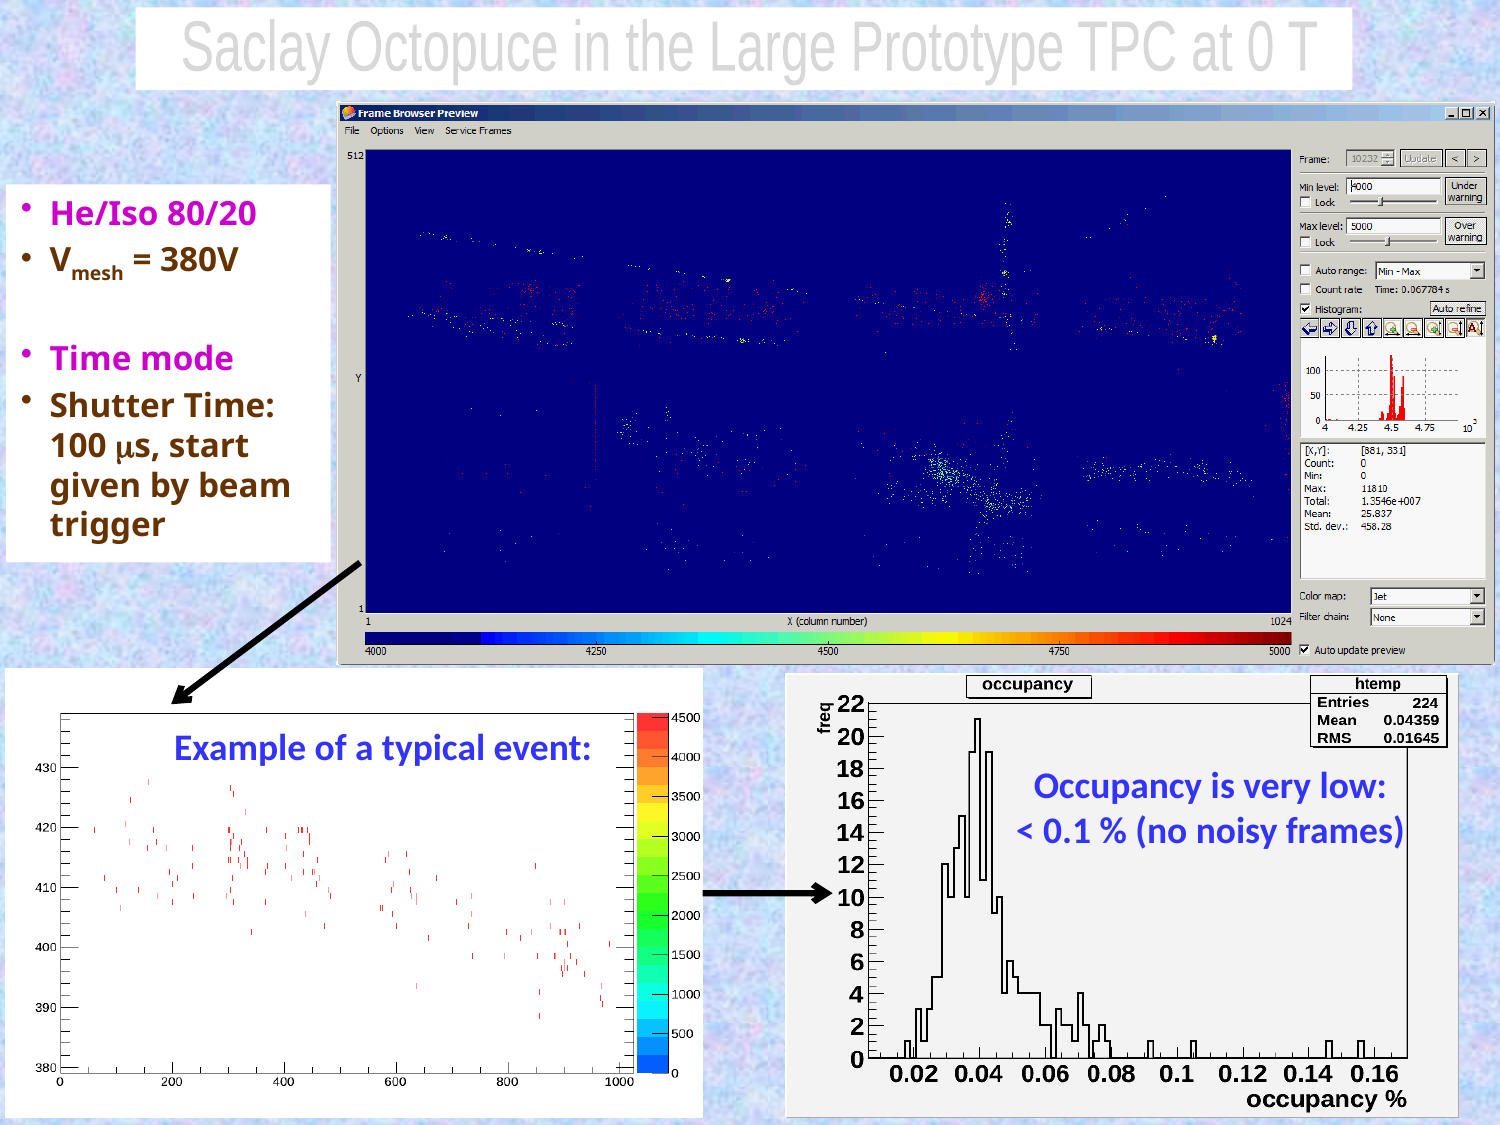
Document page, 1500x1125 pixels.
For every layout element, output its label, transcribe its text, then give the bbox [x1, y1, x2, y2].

text_box He/Iso 80/20 Vmesh = 380V Time mode Shutter Time: 100 ms, start given by beam trigger [5, 184, 331, 563]
text_box [135, 7, 1353, 91]
picture [0, 0, 1500, 1125]
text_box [170, 562, 361, 705]
